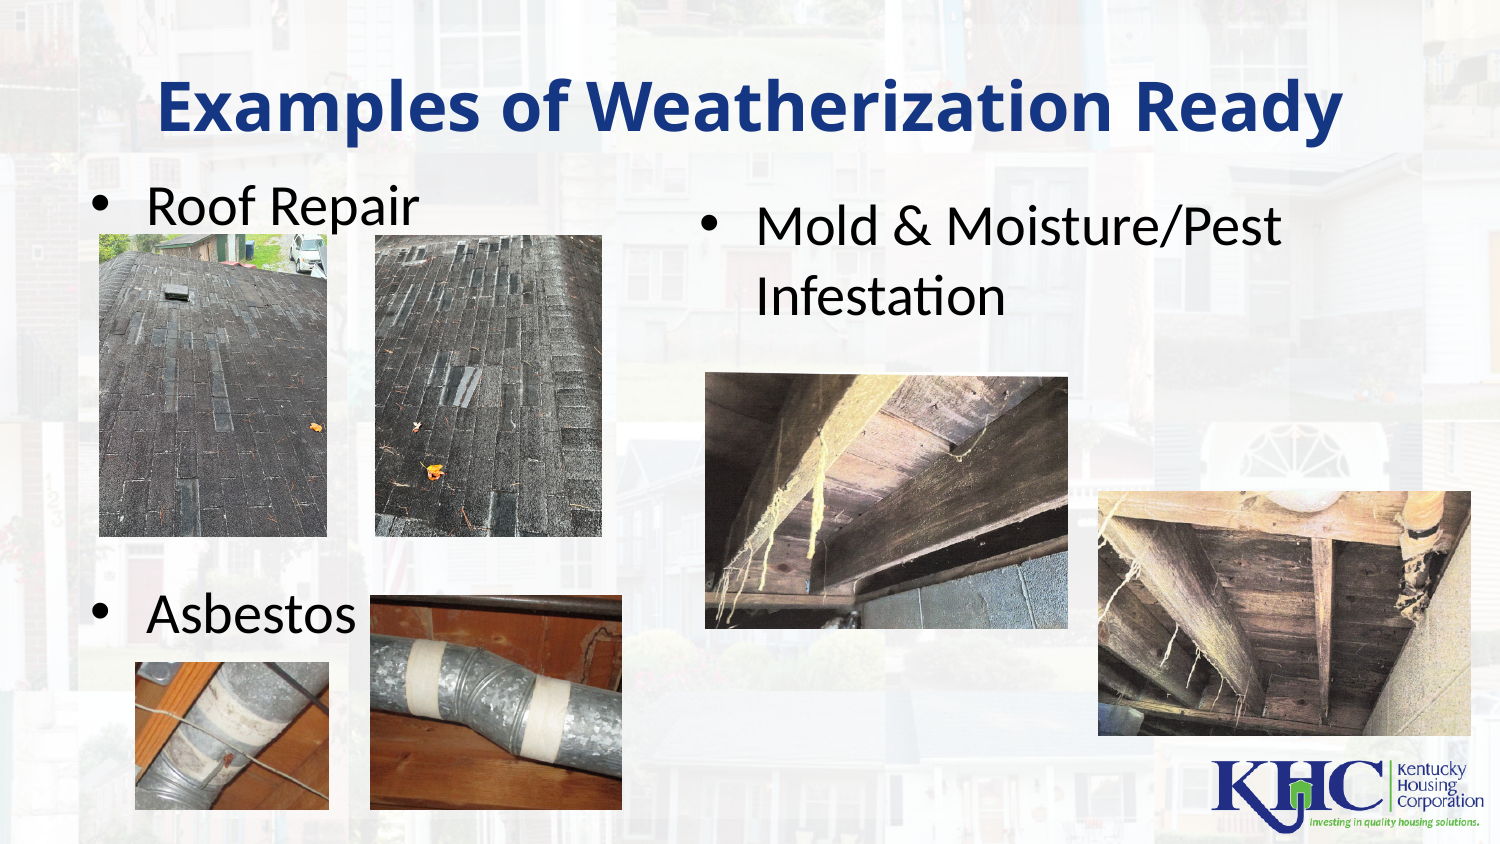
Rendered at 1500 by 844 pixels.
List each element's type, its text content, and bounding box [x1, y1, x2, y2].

list Mold & Moisture/Pest Infestation [684, 179, 1347, 737]
picture [0, 0, 1500, 844]
list Roof Repair Asbestos [75, 159, 738, 754]
title Examples of Weatherization Ready [75, 33, 1425, 175]
